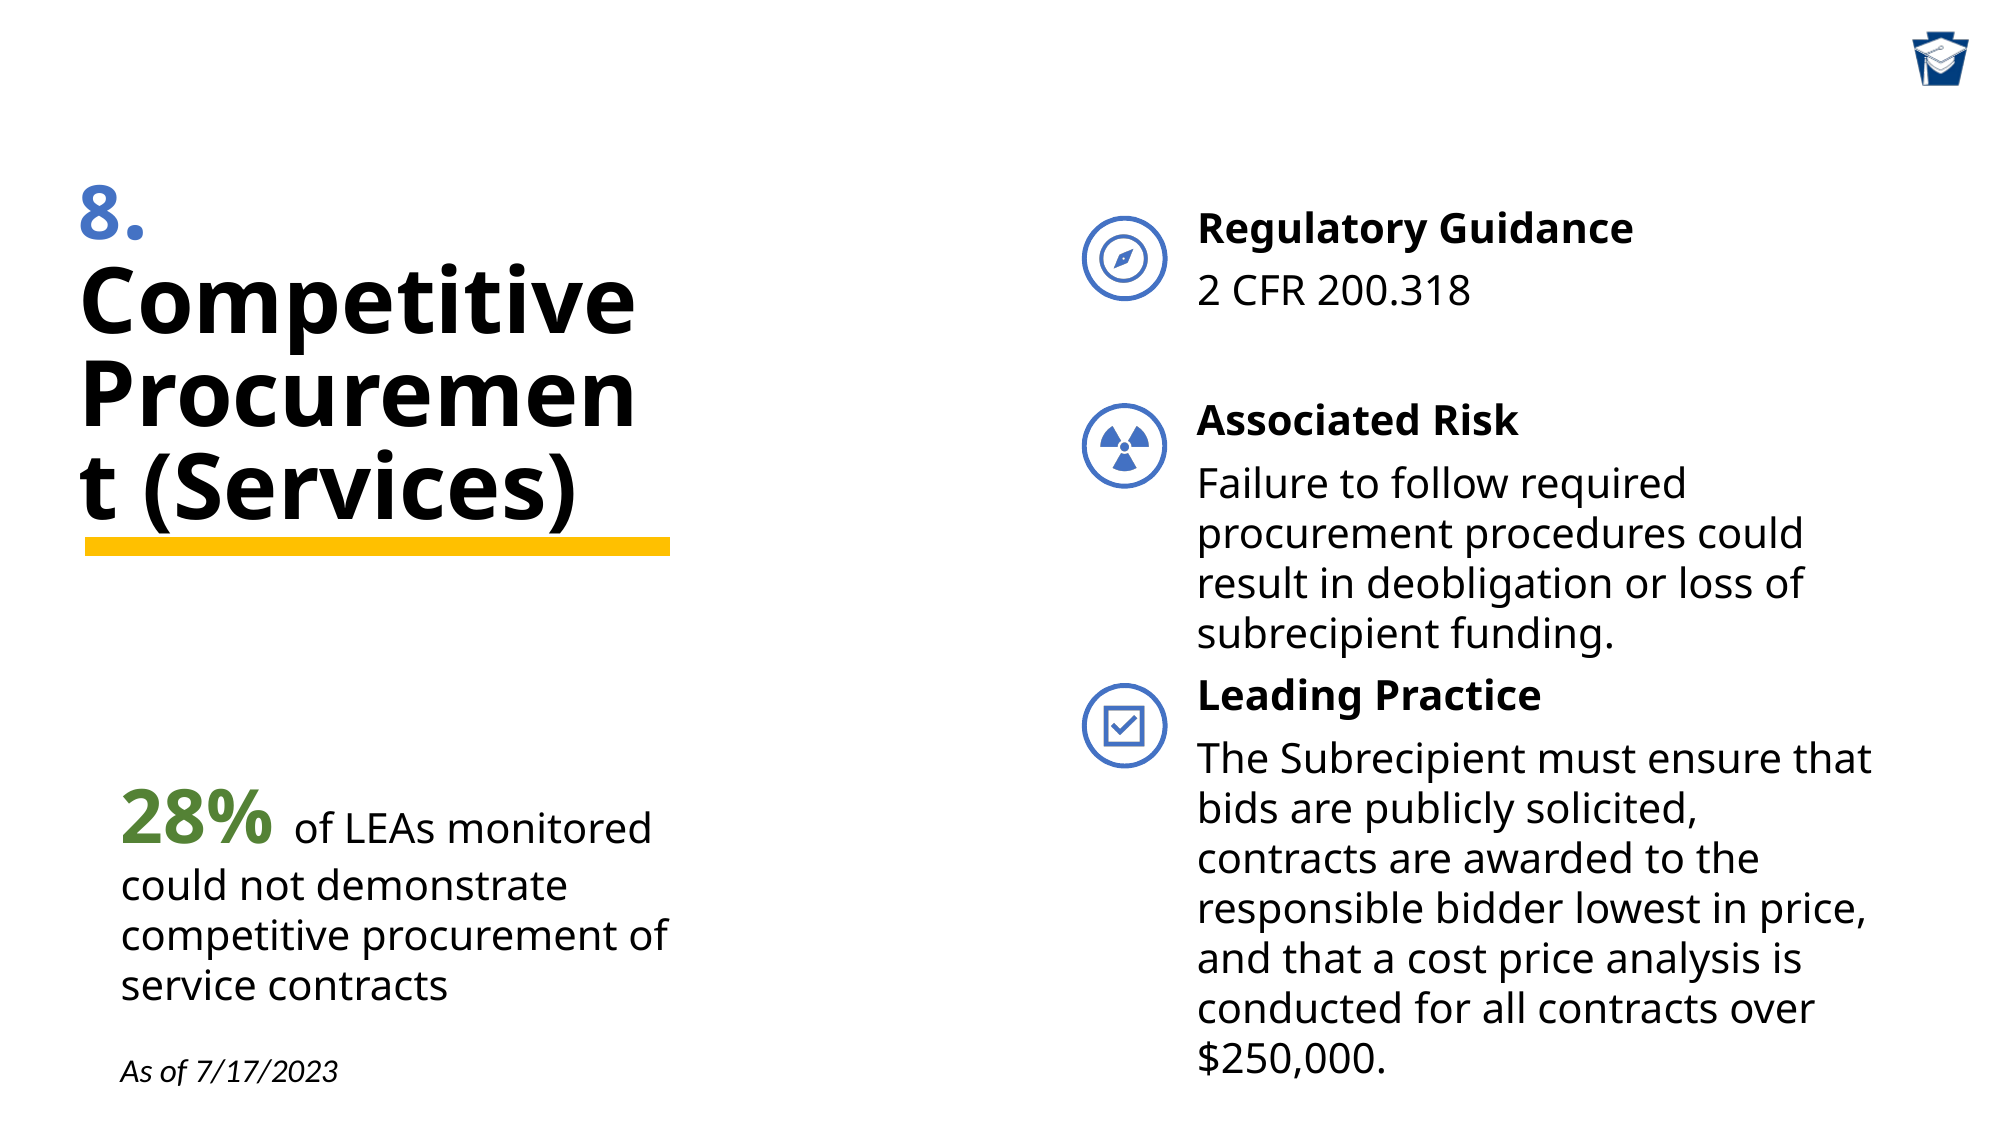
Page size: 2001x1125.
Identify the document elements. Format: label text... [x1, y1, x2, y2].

picture [1904, 21, 1977, 93]
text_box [1081, 661, 1895, 1043]
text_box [1081, 194, 1895, 323]
text_box As of 7/17/2023 [105, 1042, 405, 1097]
text_box 28% of LEAs monitored could not demonstrate competitive procurement of service contracts [105, 761, 754, 1017]
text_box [1081, 386, 1892, 617]
title 8. Competitive Procurement (Services) [64, 157, 691, 547]
